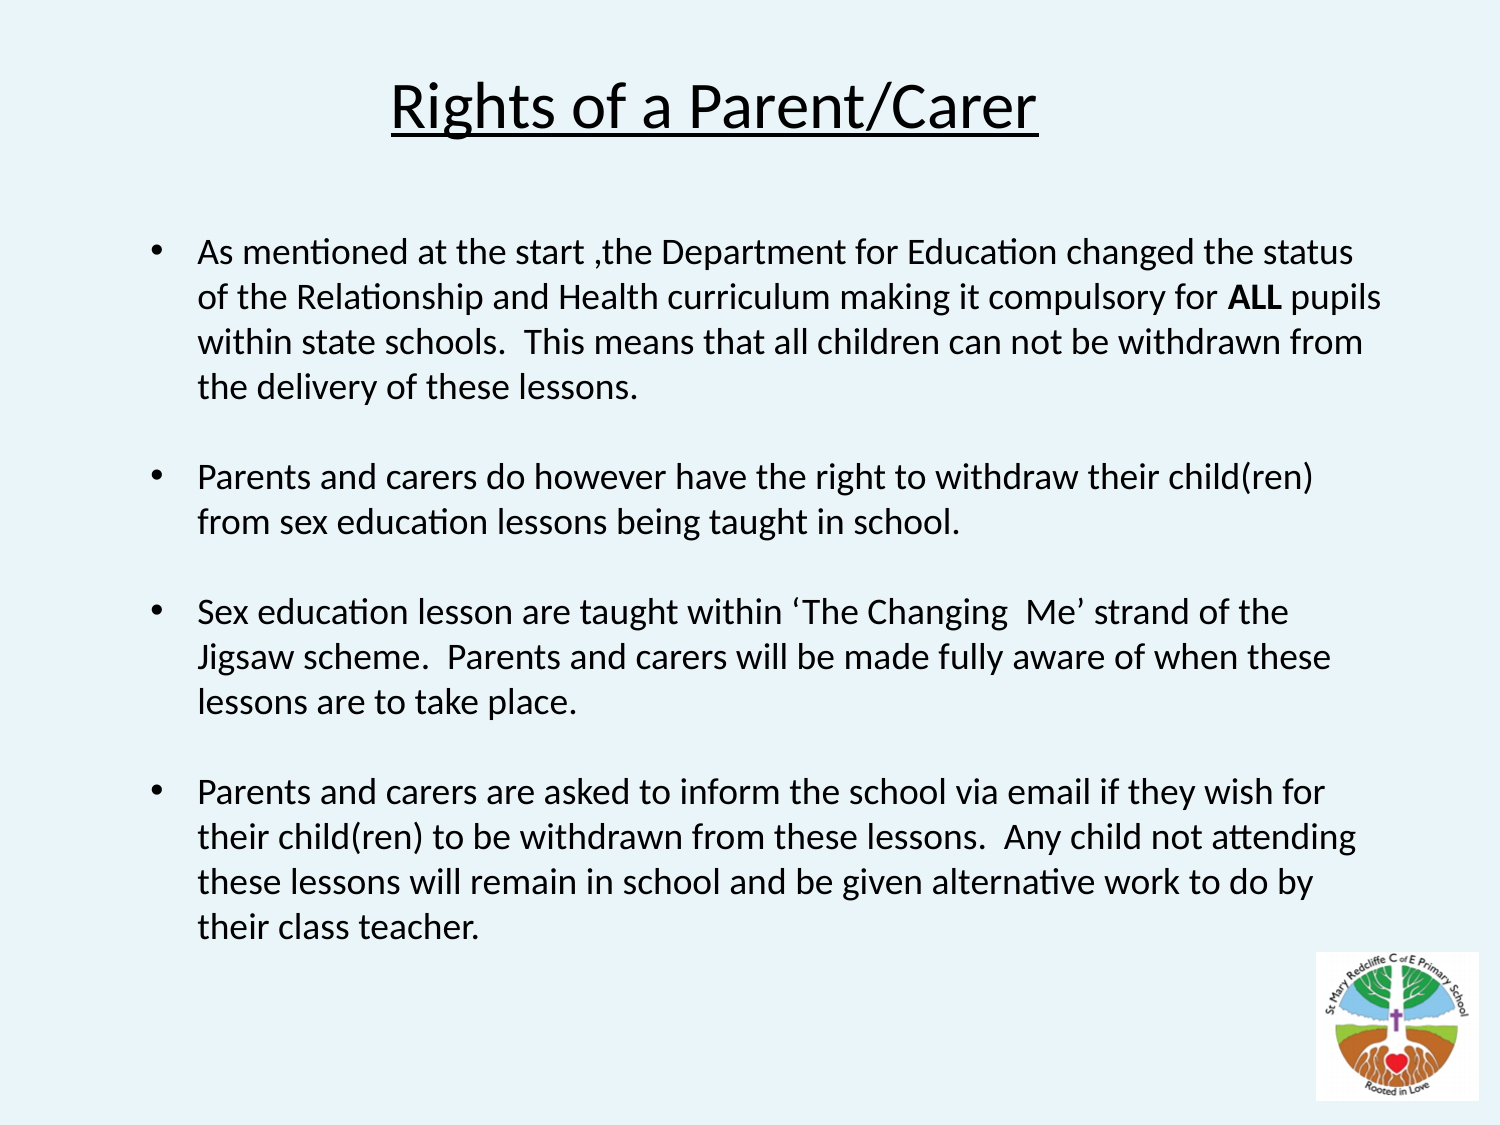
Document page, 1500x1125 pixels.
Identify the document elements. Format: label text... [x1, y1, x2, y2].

text_box Rights of a Parent/Carer [64, 54, 1365, 150]
text_box As mentioned at the start ,the Department for Education changed the status of the Relationship and Health curriculum making it compulsory for ALL pupils within state schools. This means that all children can not be withdrawn from the delivery of these lessons. Parents and carers do however have the right to withdraw their child(ren) from sex education lessons being taught in school. Sex education lesson are taught within ‘The Changing Me’ strand of the Jigsaw scheme. Parents and carers will be made fully aware of when these lessons are to take place. Parents and carers are asked to inform the school via email if they wish for their child(ren) to be withdrawn from these lessons. Any child not attending these lessons will remain in school and be given alternative work to do by their class teacher. [135, 219, 1404, 955]
picture [1316, 952, 1480, 1101]
